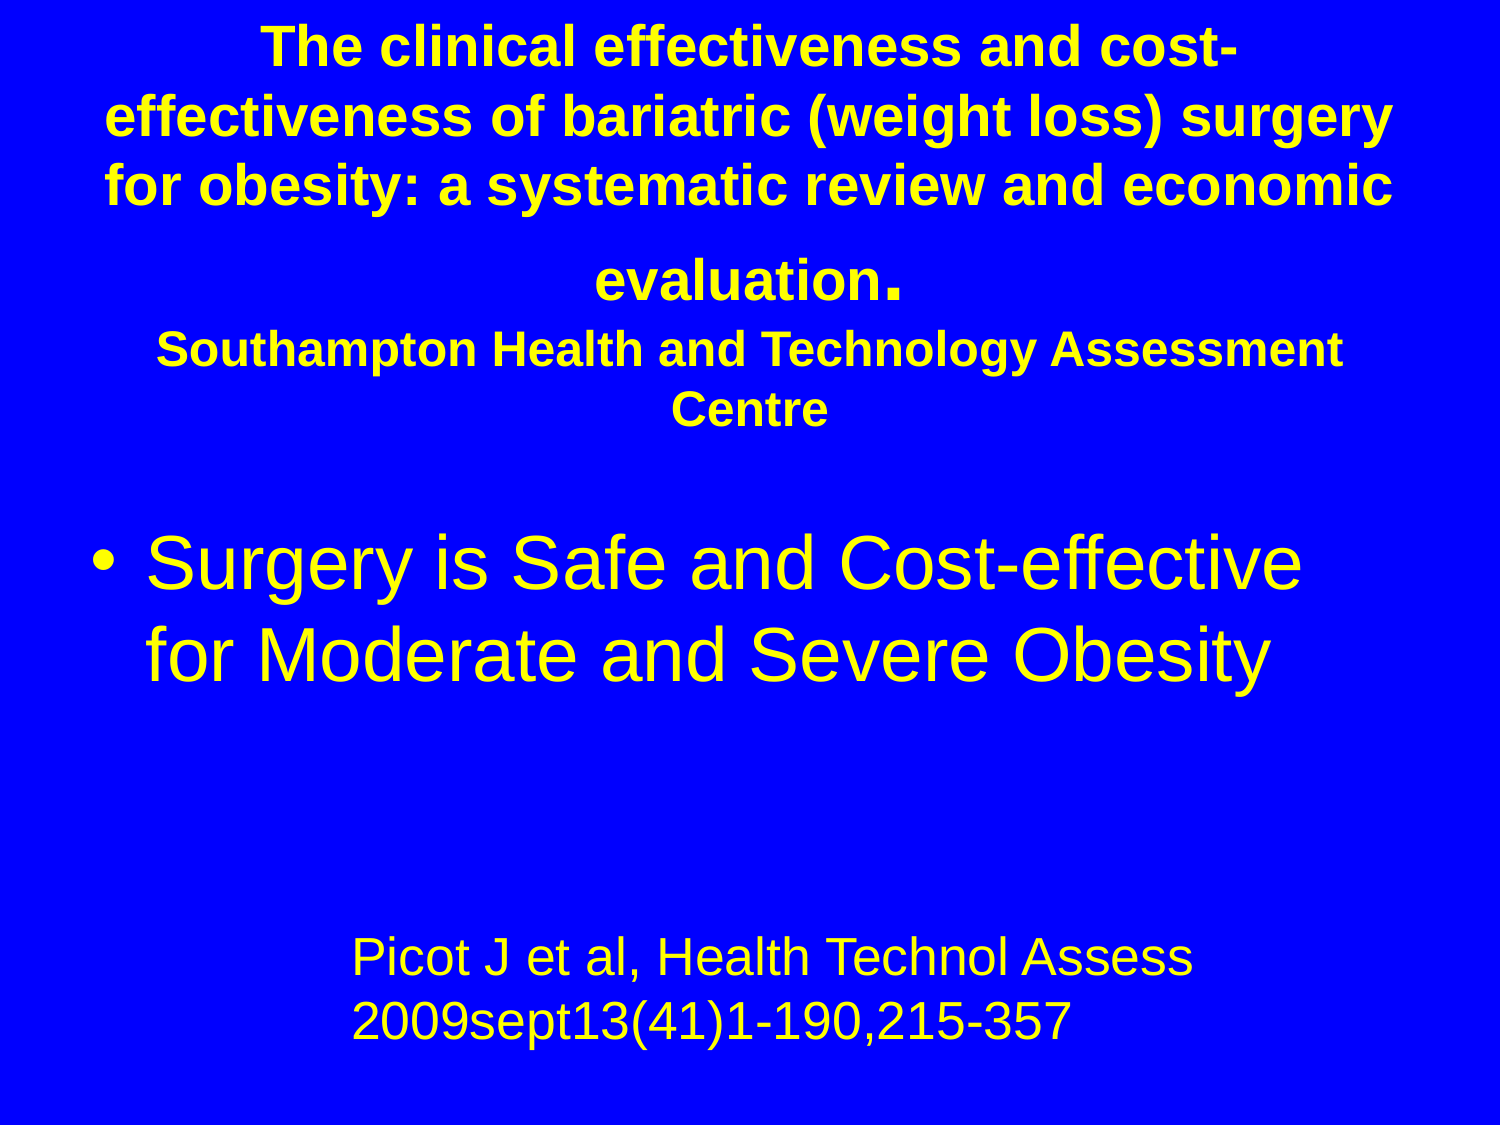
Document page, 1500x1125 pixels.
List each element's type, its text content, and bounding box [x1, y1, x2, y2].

list Surgery is Safe and Cost-effective for Moderate and Severe Obesity Picot J et al, Health Technol Assess 2009sept13(41)1-190,215-357 [75, 505, 1425, 1065]
title The clinical effectiveness and cost-effectiveness of bariatric (weight loss) surgery for obesity: a systematic review and economic evaluation. Southampton Health and Technology Assessment Centre [75, 0, 1425, 445]
